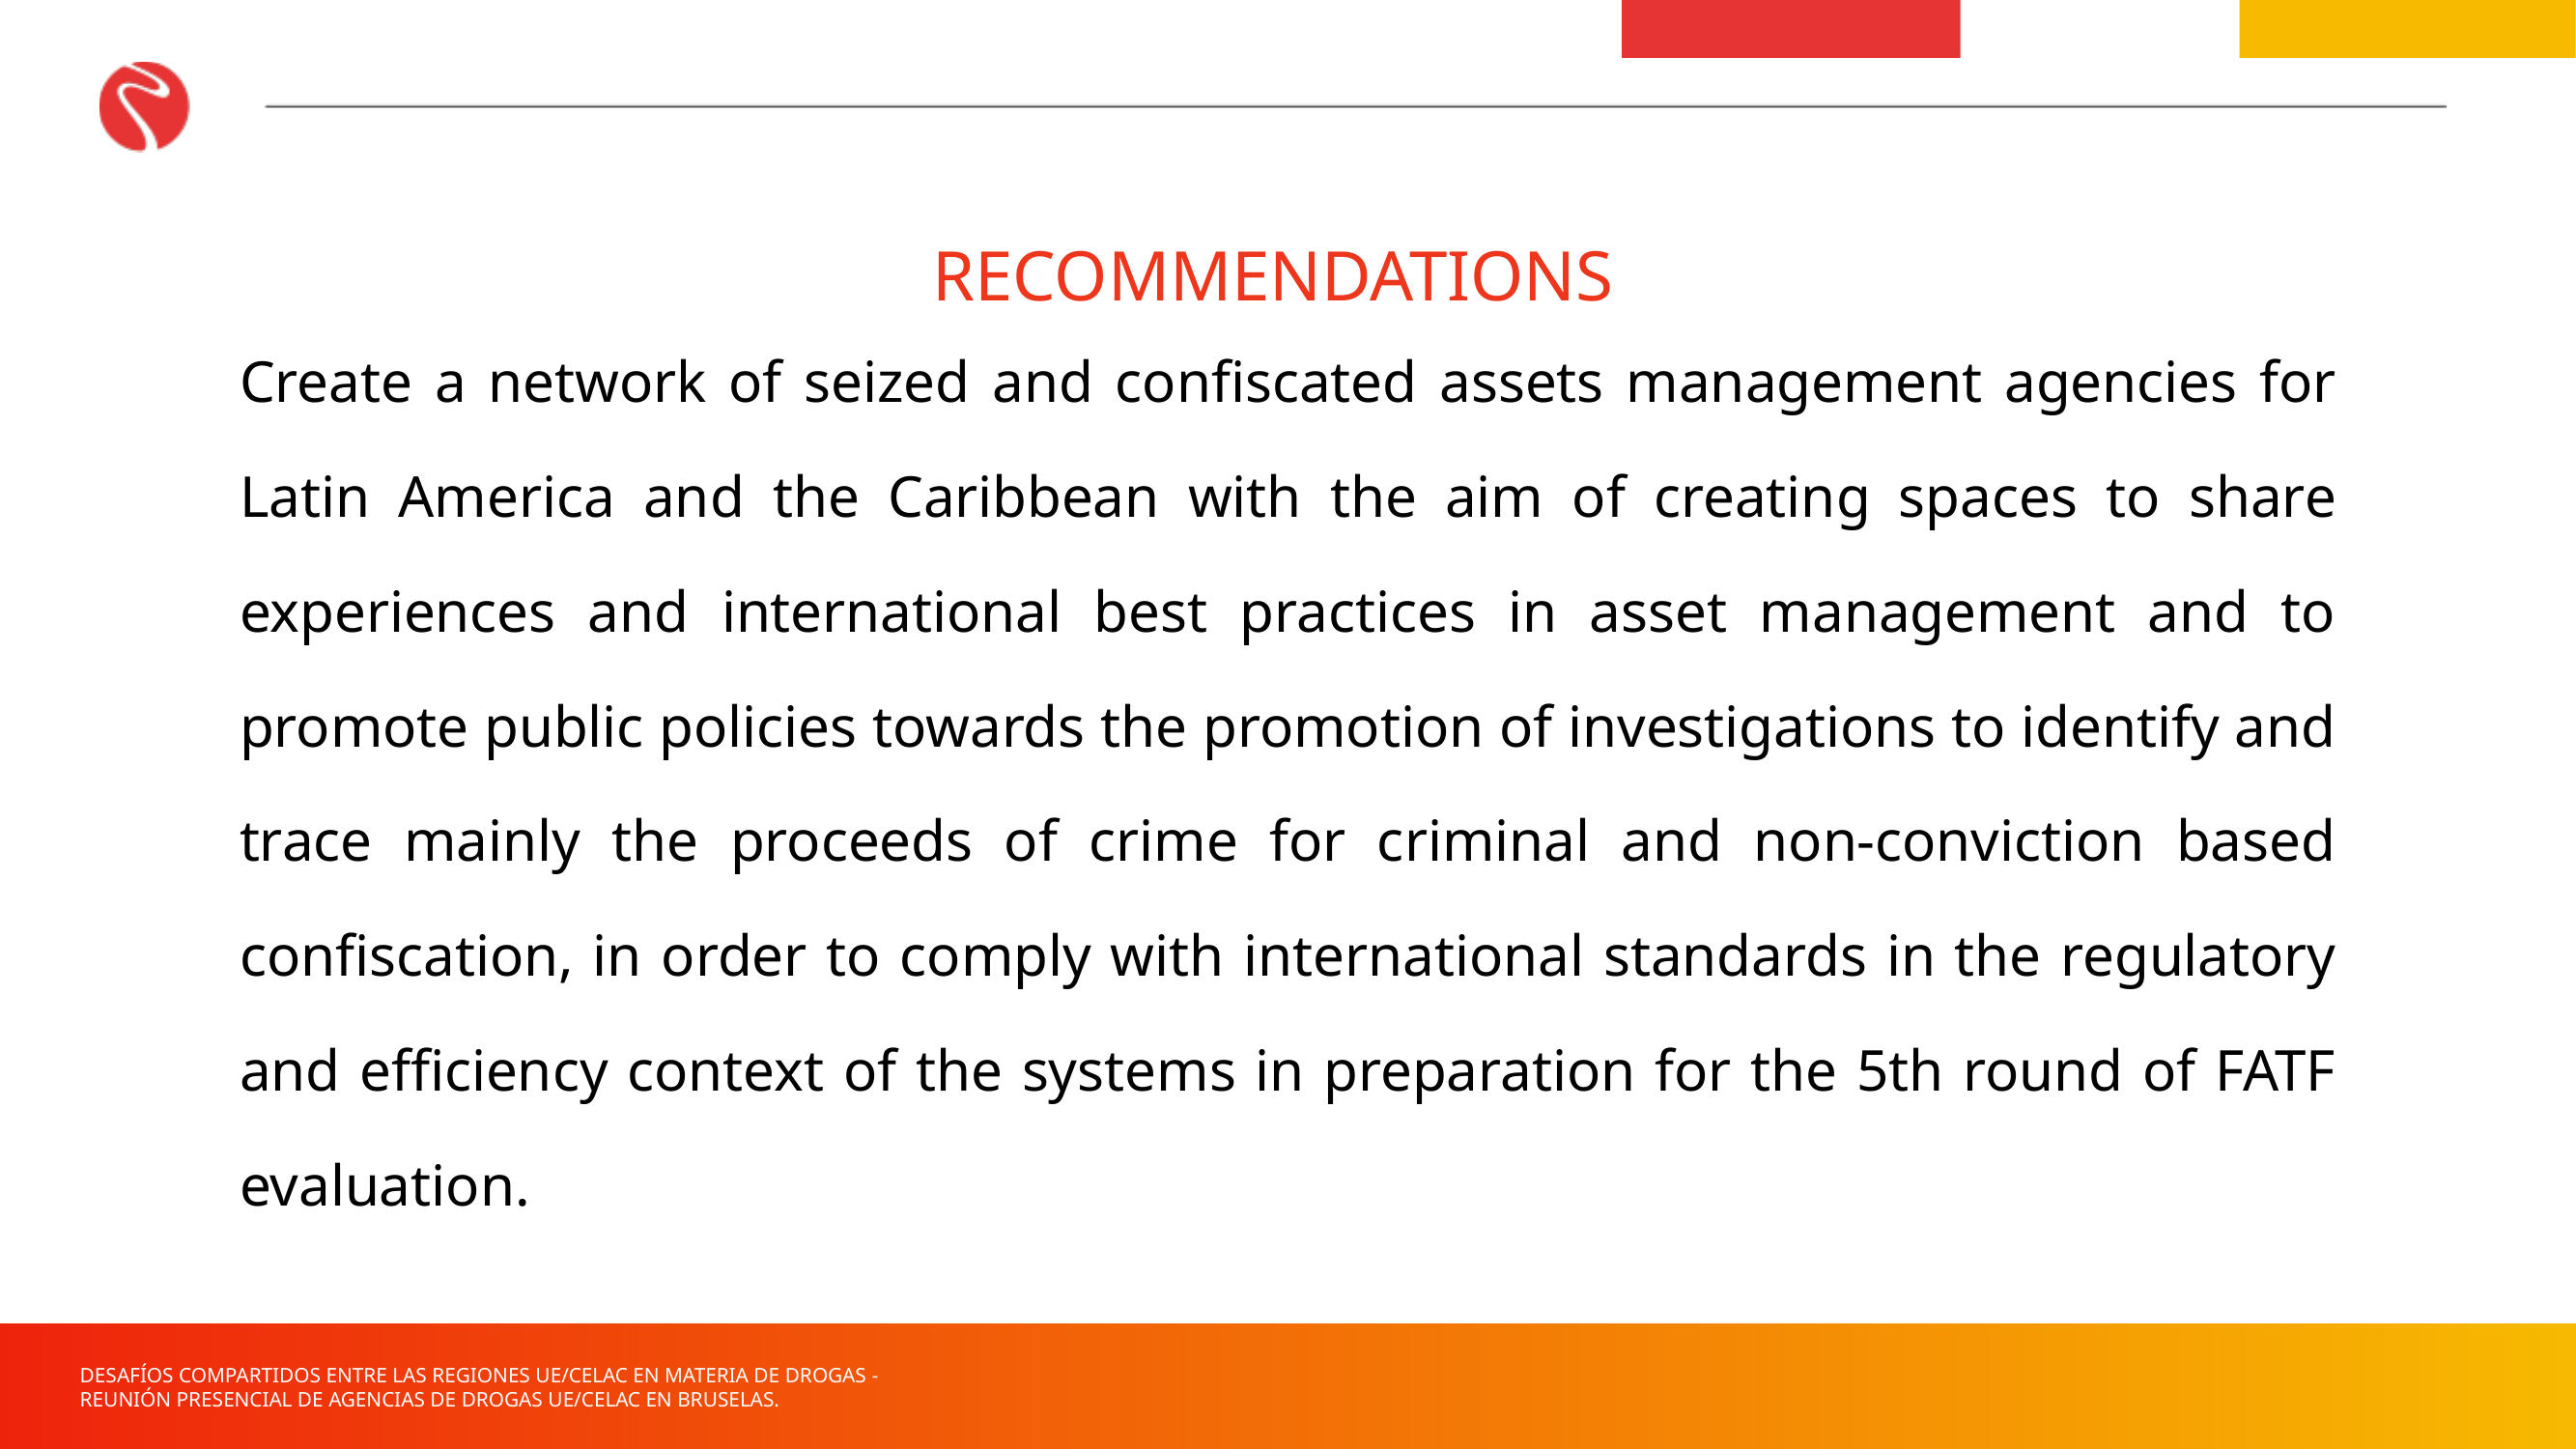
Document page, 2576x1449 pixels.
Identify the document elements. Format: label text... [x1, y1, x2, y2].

text_box DESAFÍOS COMPARTIDOS ENTRE LAS REGIONES UE/CELAC EN MATERIA DE DROGAS - REUNIÓN PRESENCIAL DE AGENCIAS DE DROGAS UE/CELAC EN BRUSELAS. [74, 1356, 890, 1416]
text_box Create a network of seized and confiscated assets management agencies for Latin America and the Caribbean with the aim of creating spaces to share experiences and international best practices in asset management and to promote public policies towards the promotion of investigations to identify and trace mainly the proceeds of crime for criminal and non-conviction based confiscation, in order to comply with international standards in the regulatory and efficiency context of the systems in preparation for the 5th round of FATF evaluation. [234, 294, 2342, 1223]
text_box [2239, 0, 2576, 58]
text_box [1622, 0, 1961, 58]
text_box RECOMMENDATIONS [615, 242, 1931, 320]
text_box [0, 1323, 2576, 1449]
picture [99, 62, 2447, 154]
